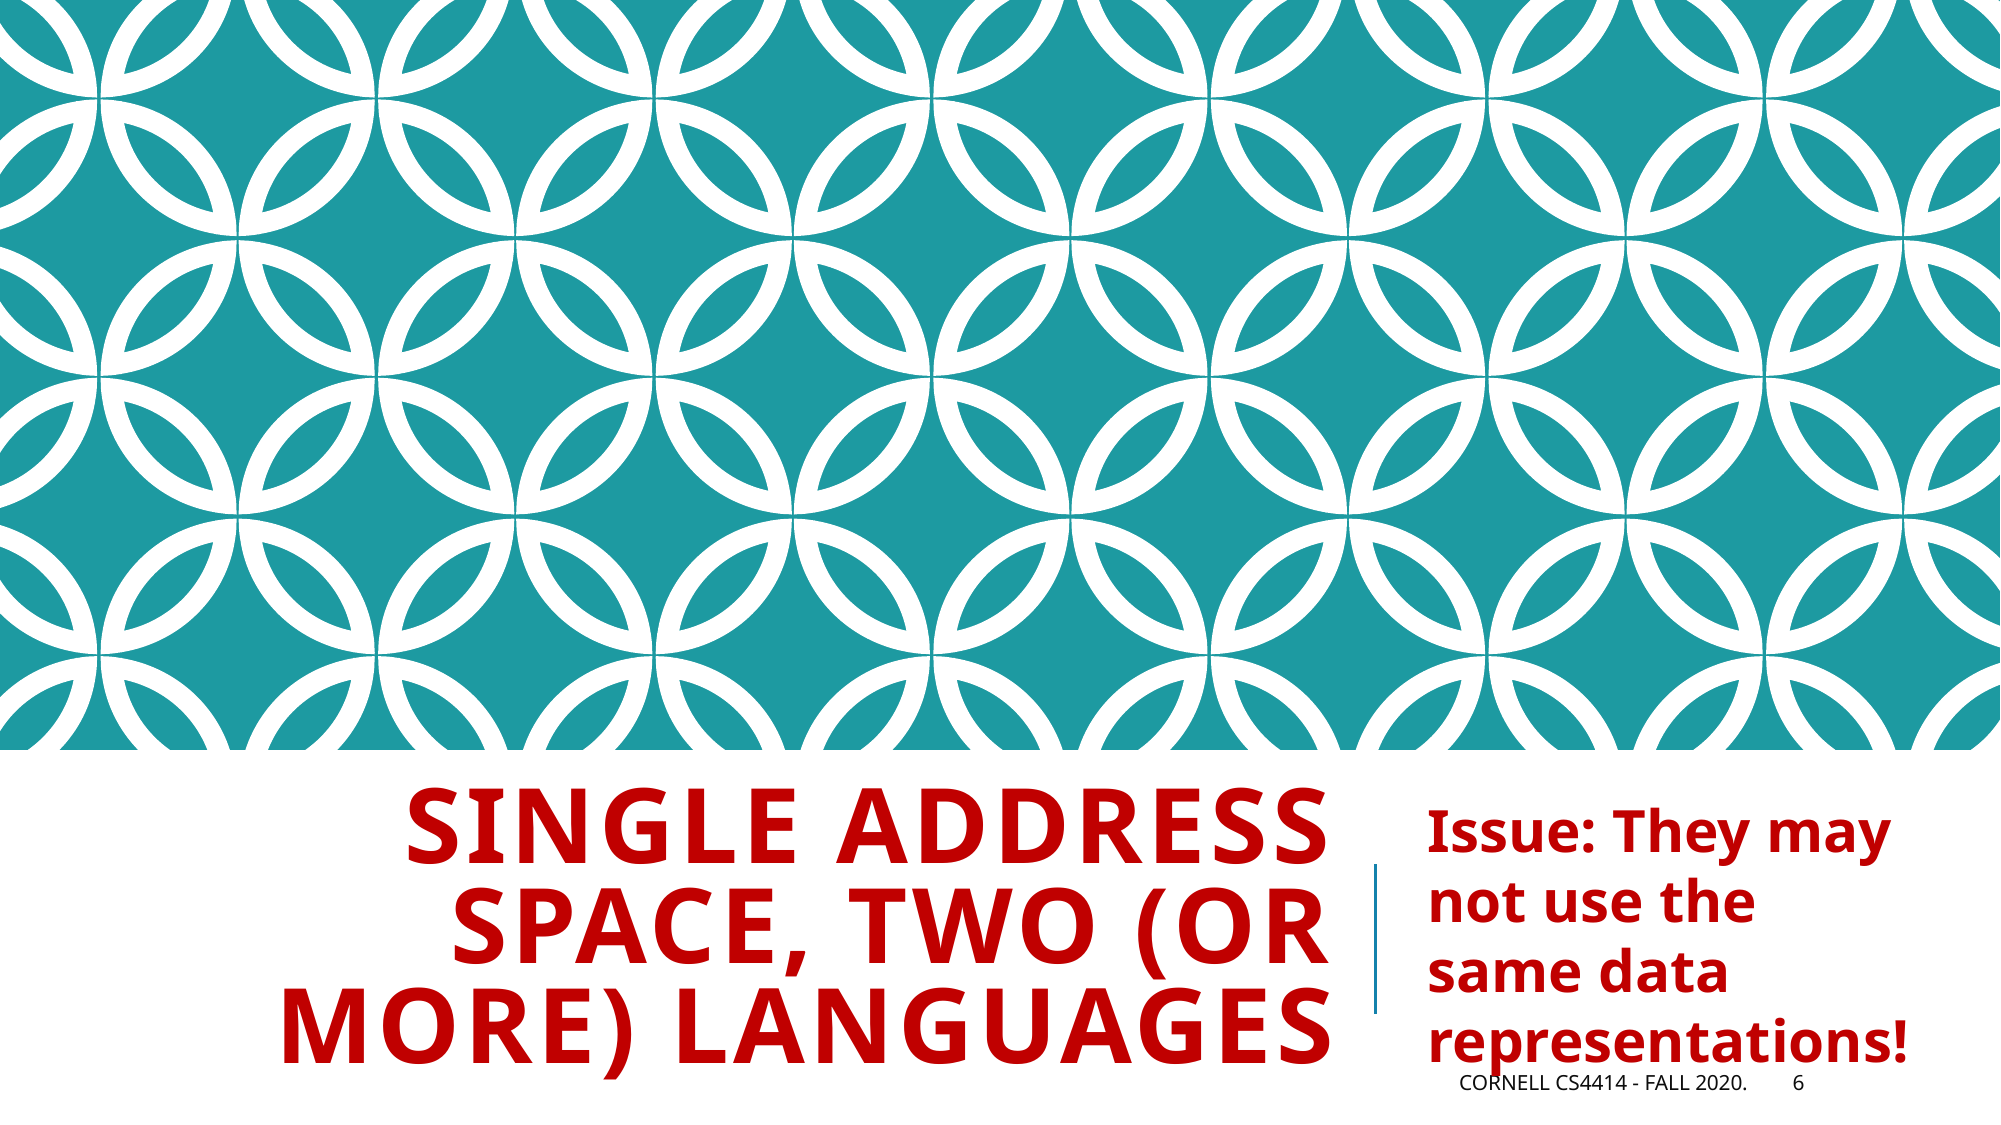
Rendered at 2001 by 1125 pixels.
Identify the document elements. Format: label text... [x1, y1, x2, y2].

slide_number 6 [1777, 1061, 1938, 1107]
footer Cornell CS4414 - Fall 2020. [794, 1061, 1763, 1107]
title Single Address space, two (or more) languages [75, 813, 1350, 1054]
list Issue: They may not use the same data representations! [1412, 813, 1938, 1054]
